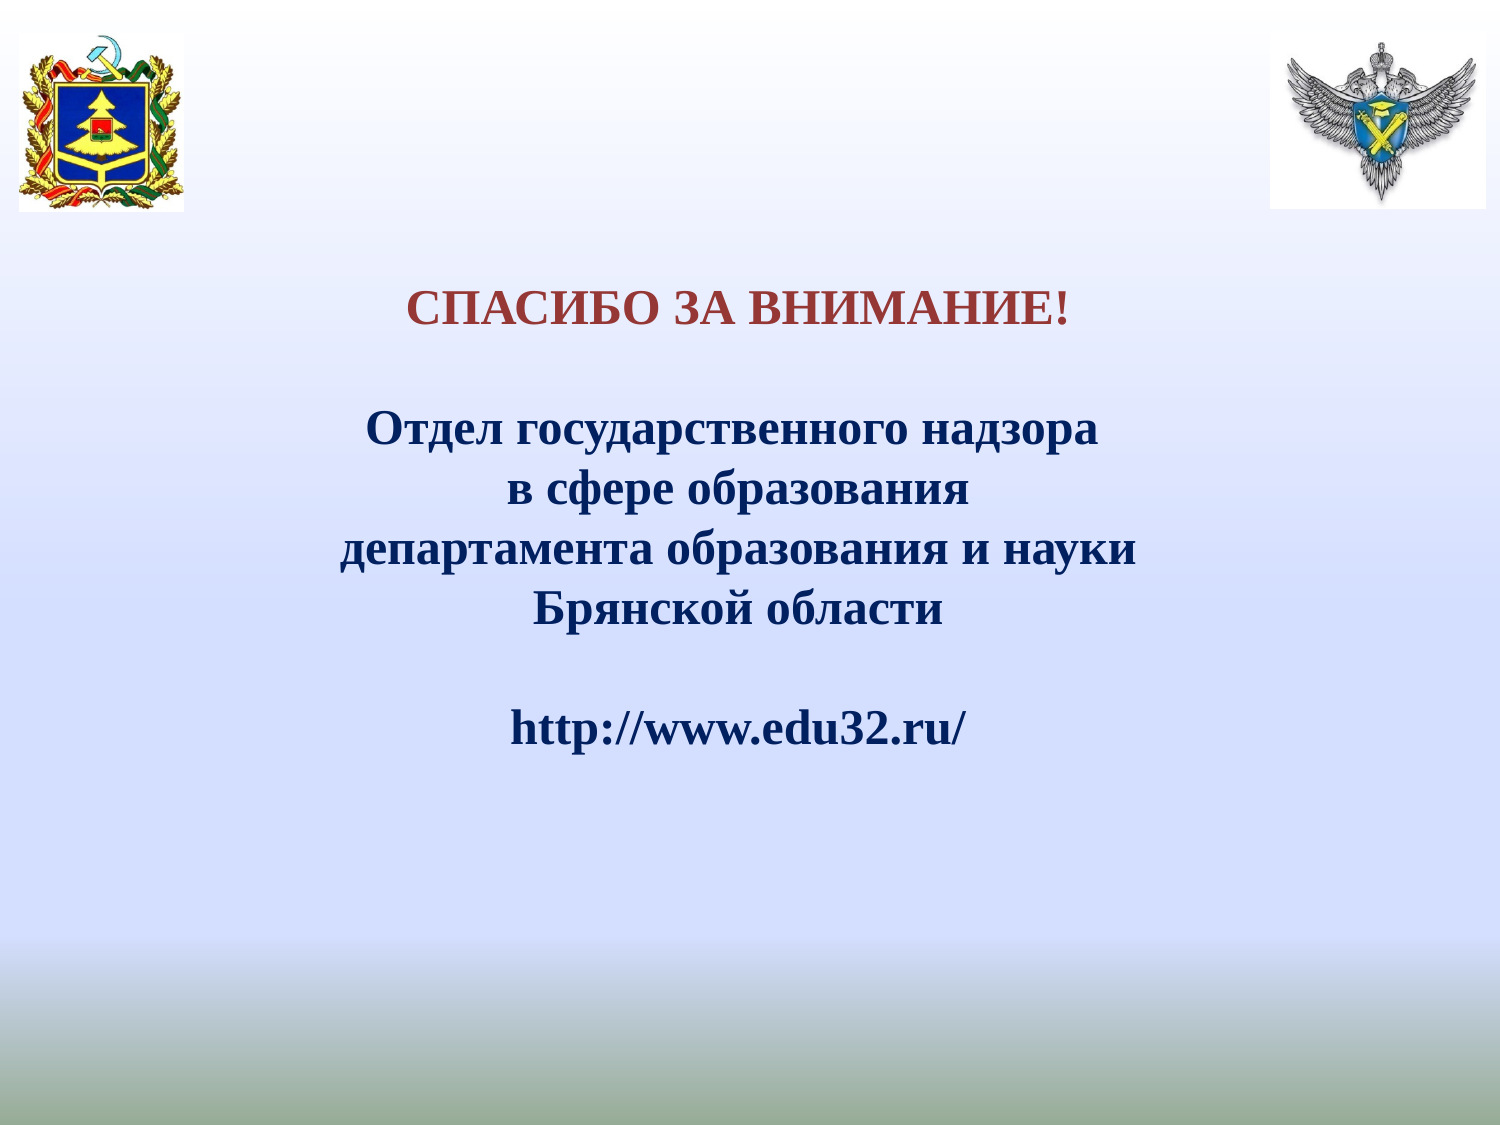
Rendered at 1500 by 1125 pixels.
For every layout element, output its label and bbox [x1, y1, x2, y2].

text_box [0, 0, 1500, 1125]
